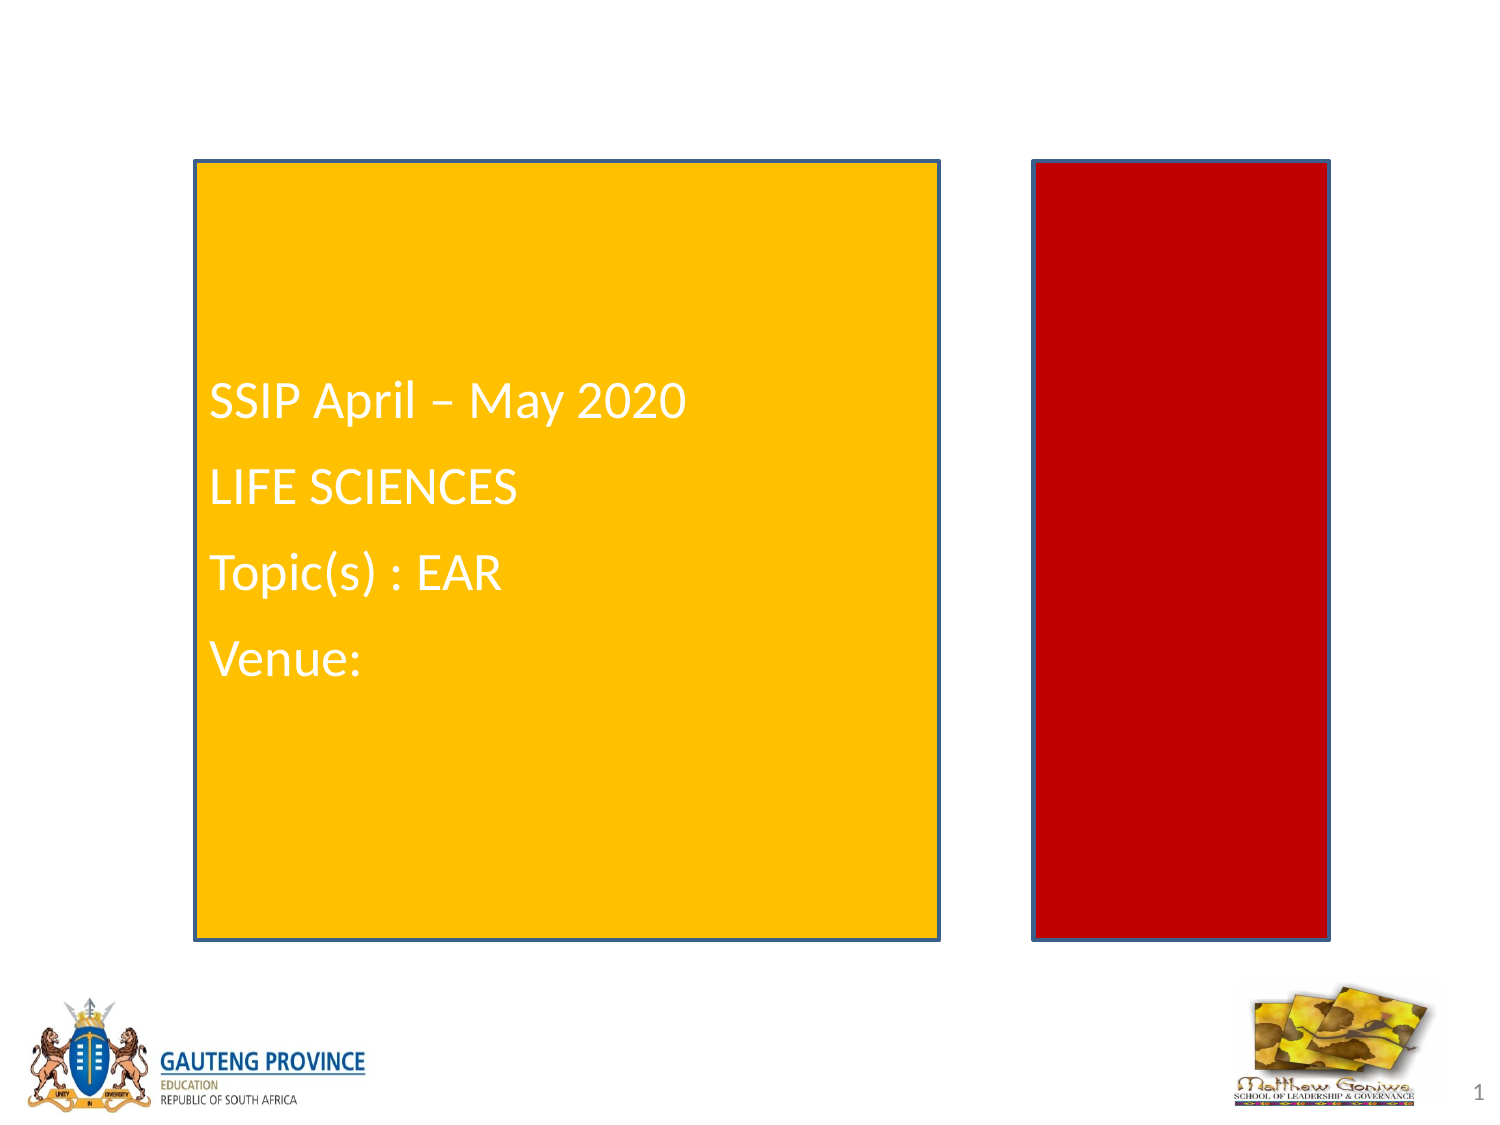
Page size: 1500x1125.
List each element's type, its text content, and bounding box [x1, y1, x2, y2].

slide_number 1 [1149, 1060, 1500, 1121]
text_box [1031, 159, 1331, 942]
picture [17, 987, 373, 1116]
text_box SSIP April – May 2020 LIFE SCIENCES Topic(s) : EAR Venue: [193, 159, 941, 942]
picture [1234, 980, 1445, 1060]
